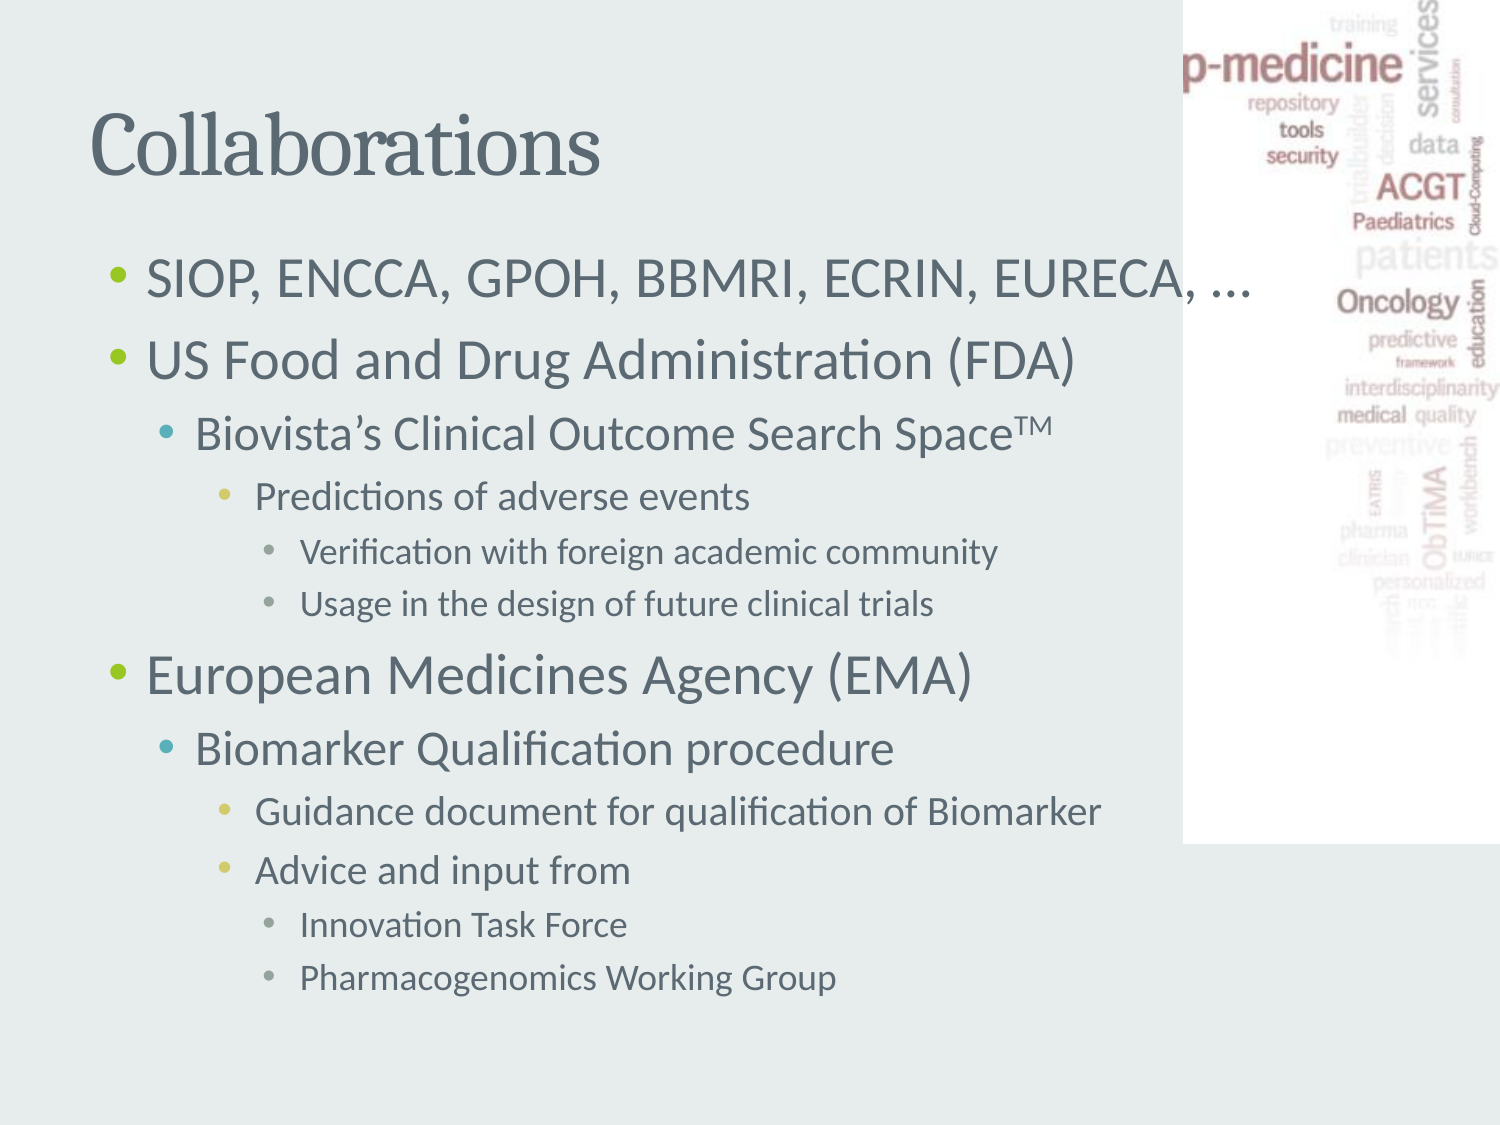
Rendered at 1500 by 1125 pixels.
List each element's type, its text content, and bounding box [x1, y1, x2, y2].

picture [1182, 0, 1500, 845]
list SIOP, ENCCA, GPOH, BBMRI, ECRIN, EURECA, … US Food and Drug Administration (FDA) Biovista’s Clinical Outcome Search SpaceTM Predictions of adverse events Verification with foreign academic community Usage in the design of future clinical trials European Medicines Agency (EMA) Biomarker Qualification procedure Guidance document for qualification of Biomarker Advice and input from Innovation Task Force Pharmacogenomics Working Group [75, 231, 1306, 975]
title Collaborations [75, 45, 1179, 231]
